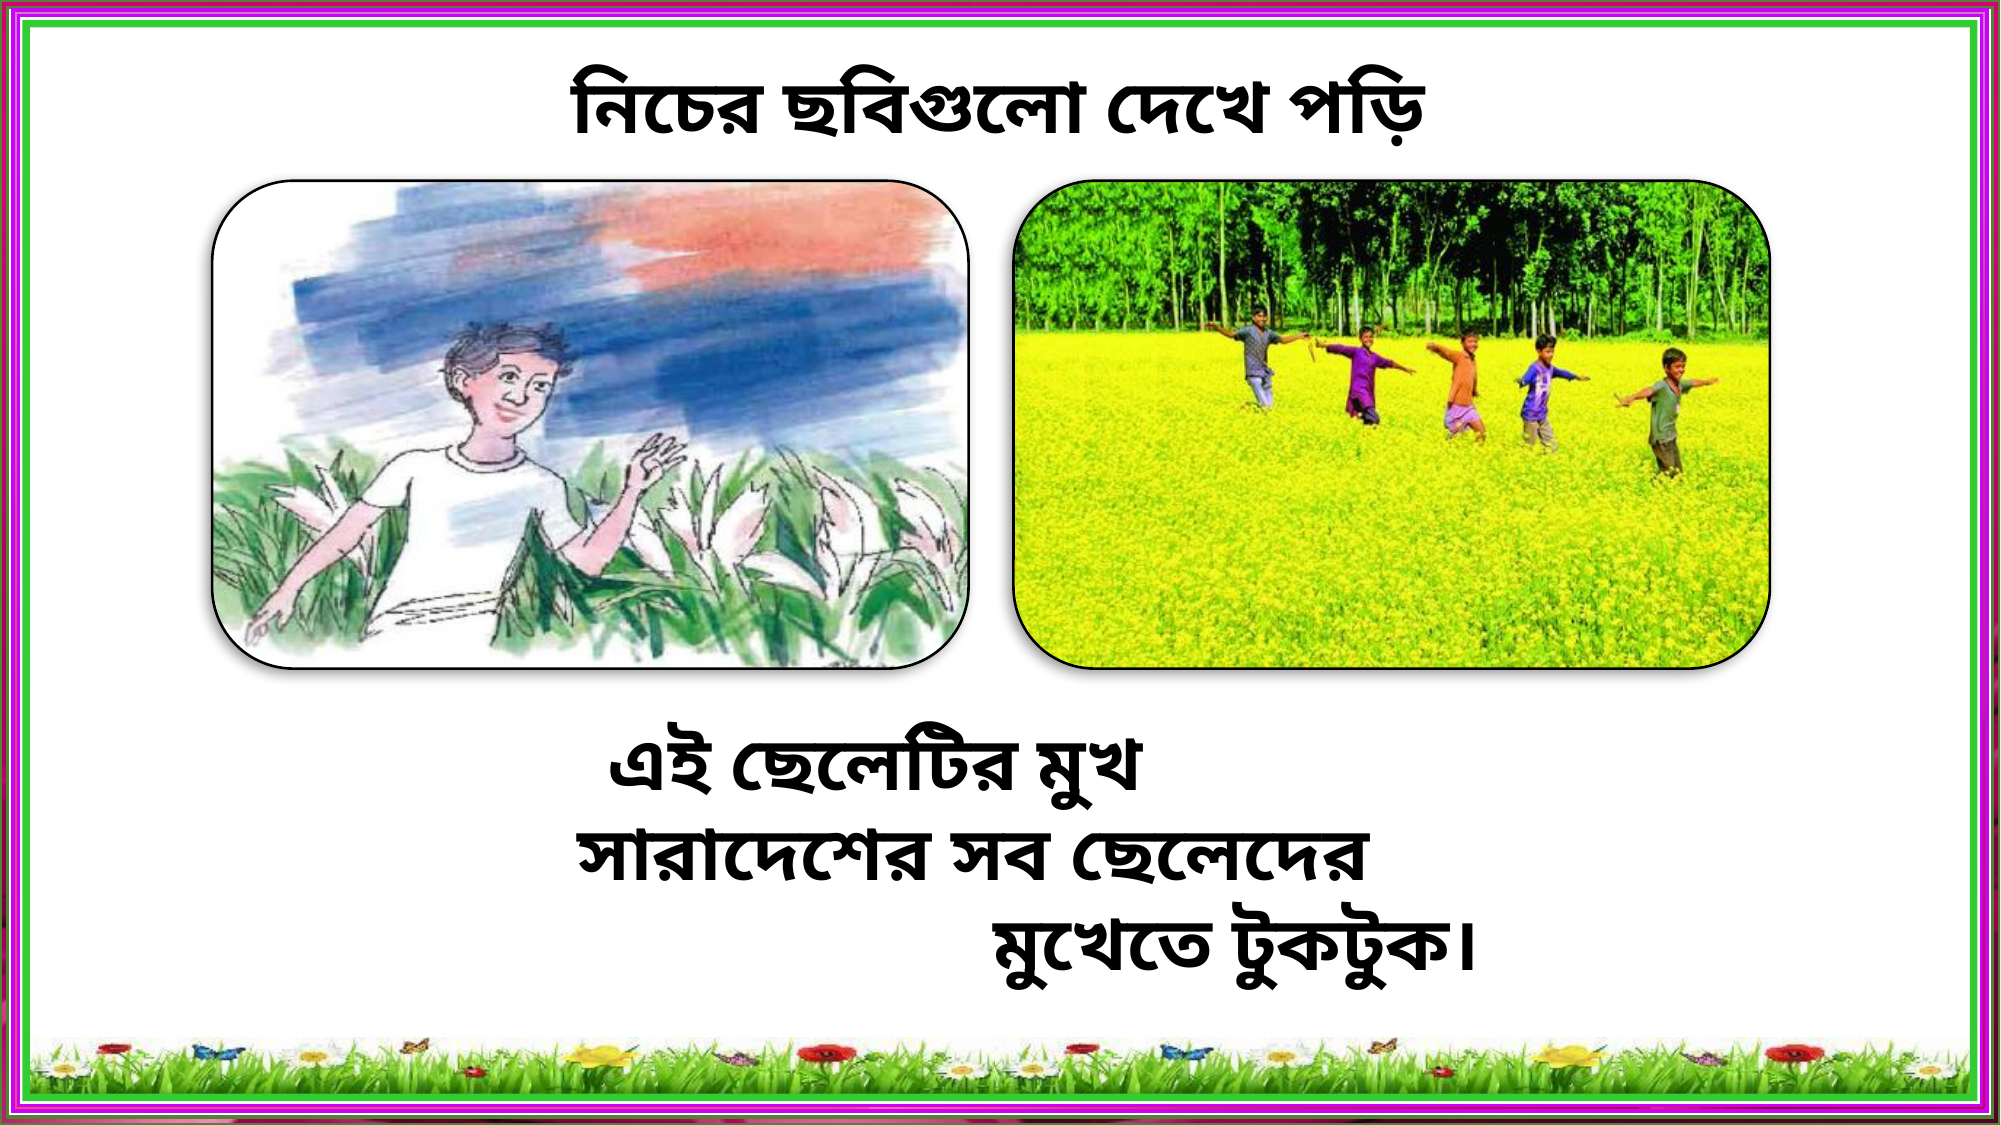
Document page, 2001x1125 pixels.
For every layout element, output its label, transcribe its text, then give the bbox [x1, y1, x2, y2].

picture [2, 2, 1998, 1123]
text_box নিচের ছবিগুলো দেখে পড়ি [477, 51, 1519, 156]
text_box এই ছেলেটির মুখ সারাদেশের সব ছেলেদের মুখেতে টুকটুক। [129, 708, 1622, 993]
